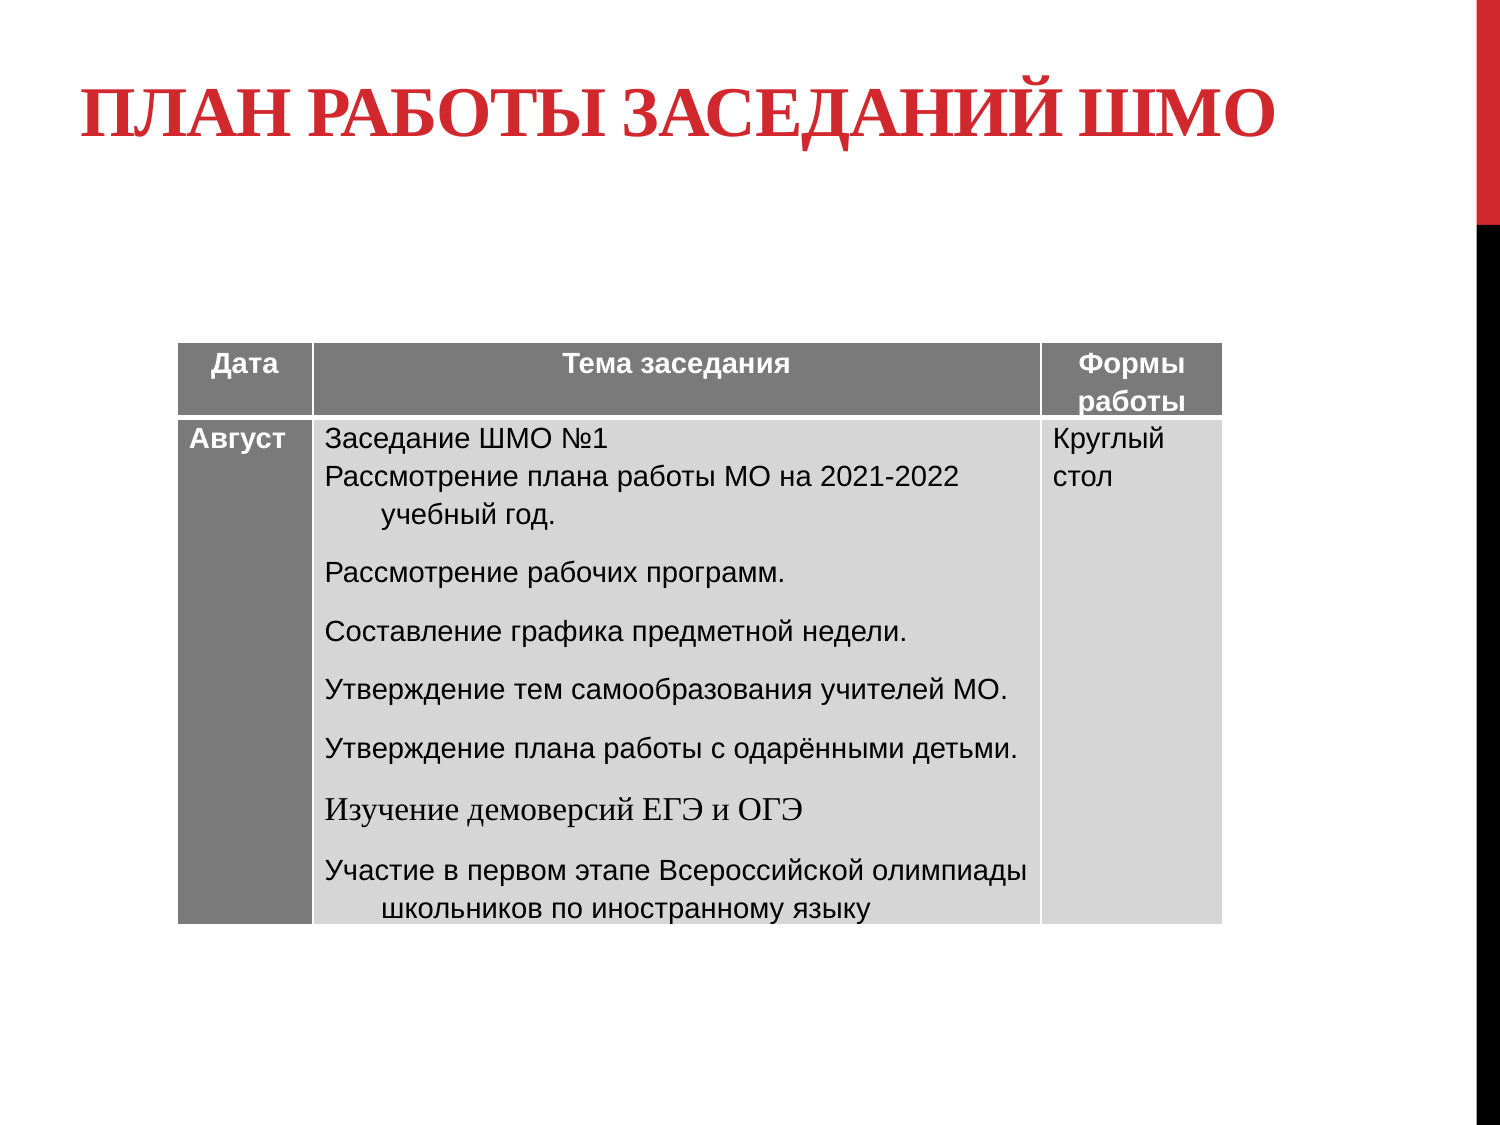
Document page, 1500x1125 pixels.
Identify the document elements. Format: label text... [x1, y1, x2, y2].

table_cell Август [178, 420, 312, 924]
table_header Формы работы [1042, 343, 1222, 415]
table_cell Круглый стол [1042, 420, 1222, 924]
title ПЛАН РАБОТЫ ЗАСЕДАНИЙ ШМО [64, 54, 1329, 244]
table_cell Заседание ШМО №1 Рассмотрение плана работы МО на 2021-2022 учебный год. Рассмотрение рабочих программ. Составление графика предметной недели. Утверждение тем самообразования учителей МО. Утверждение плана работы с одарёнными детьми. Изучение демоверсий ЕГЭ и ОГЭ Участие в первом этапе Всероссийской олимпиады школьников по иностранному языку [314, 420, 1040, 924]
table_header Тема заседания [314, 343, 1040, 415]
table_header Дата [178, 343, 312, 415]
